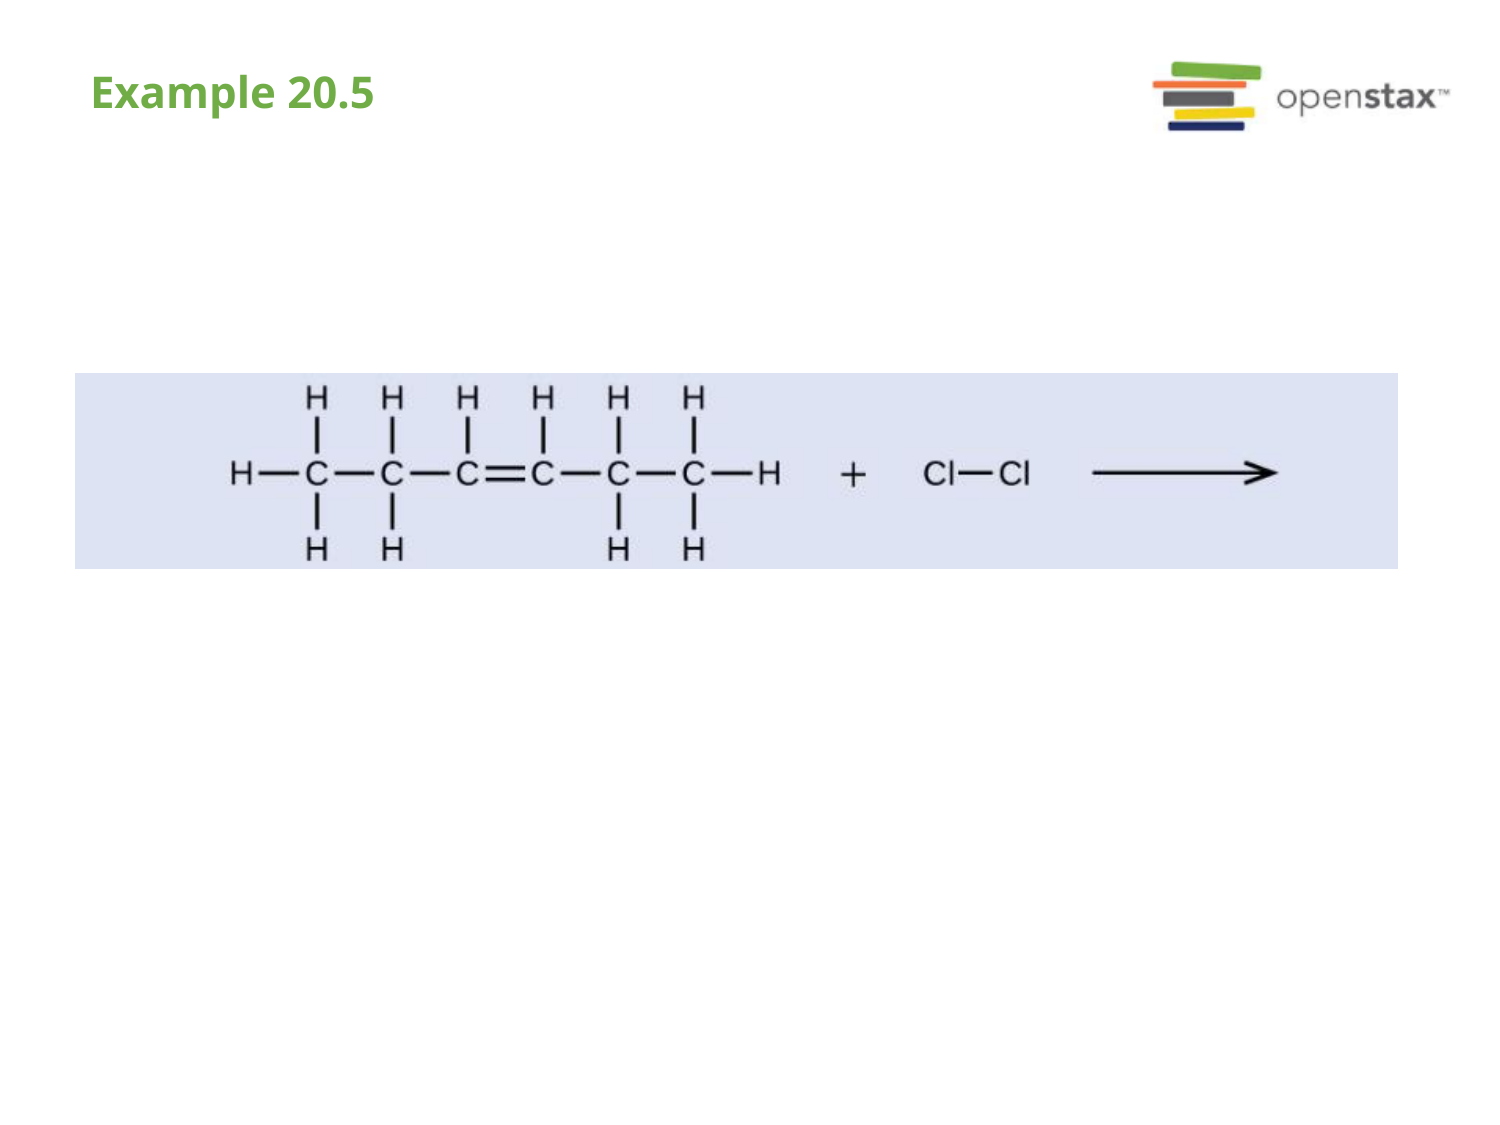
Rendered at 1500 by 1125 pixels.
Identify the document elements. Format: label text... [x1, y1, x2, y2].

picture [1151, 59, 1452, 134]
title Example 20.5 [75, 59, 1397, 130]
picture [74, 184, 1398, 759]
